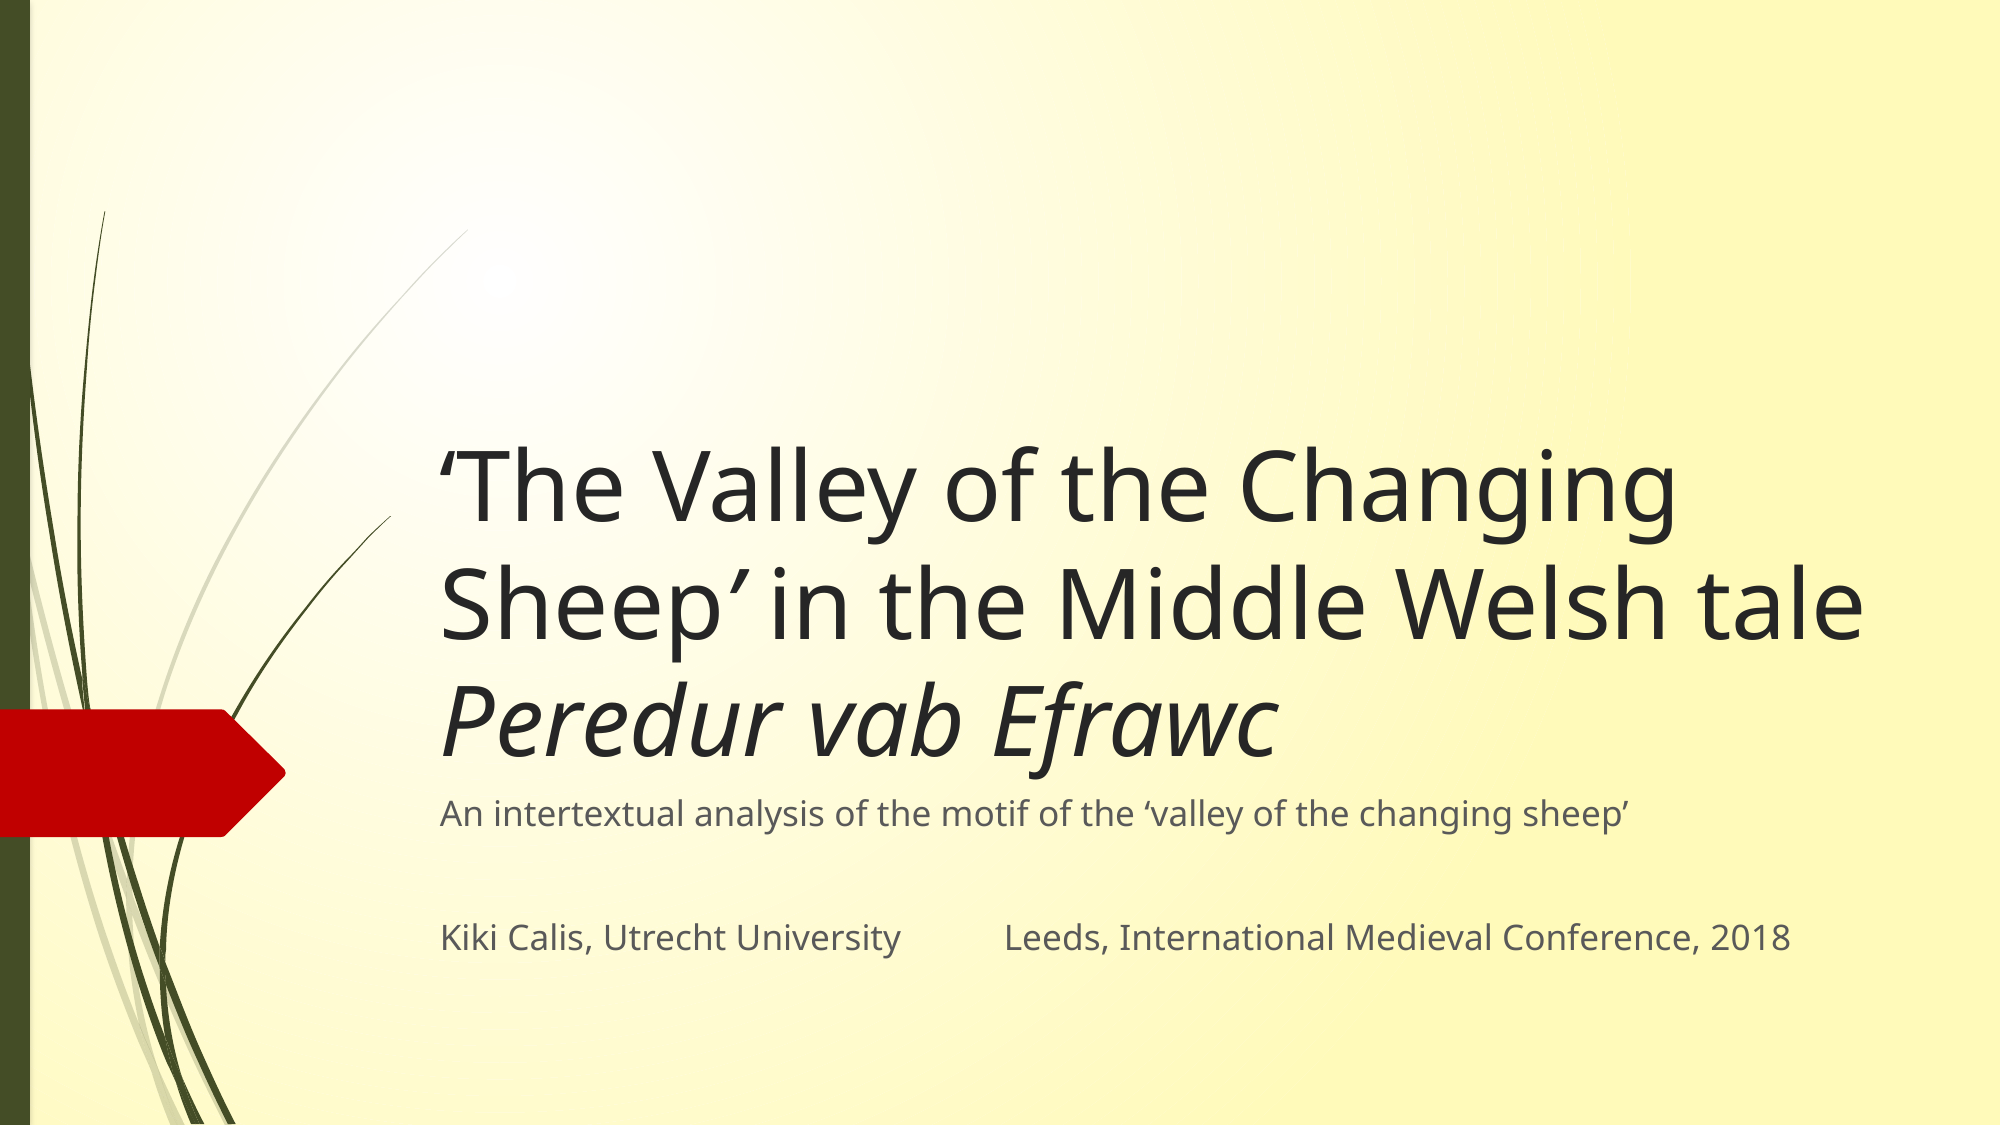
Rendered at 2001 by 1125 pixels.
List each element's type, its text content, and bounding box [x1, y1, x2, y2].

title ‘The Valley of the Changing Sheep’ in the Middle Welsh tale Peredur vab Efrawc [424, 412, 1888, 783]
subtitle An intertextual analysis of the motif of the ‘valley of the changing sheep’ Kiki Calis, Utrecht University Leeds, International Medieval Conference, 2018 [424, 783, 1888, 969]
